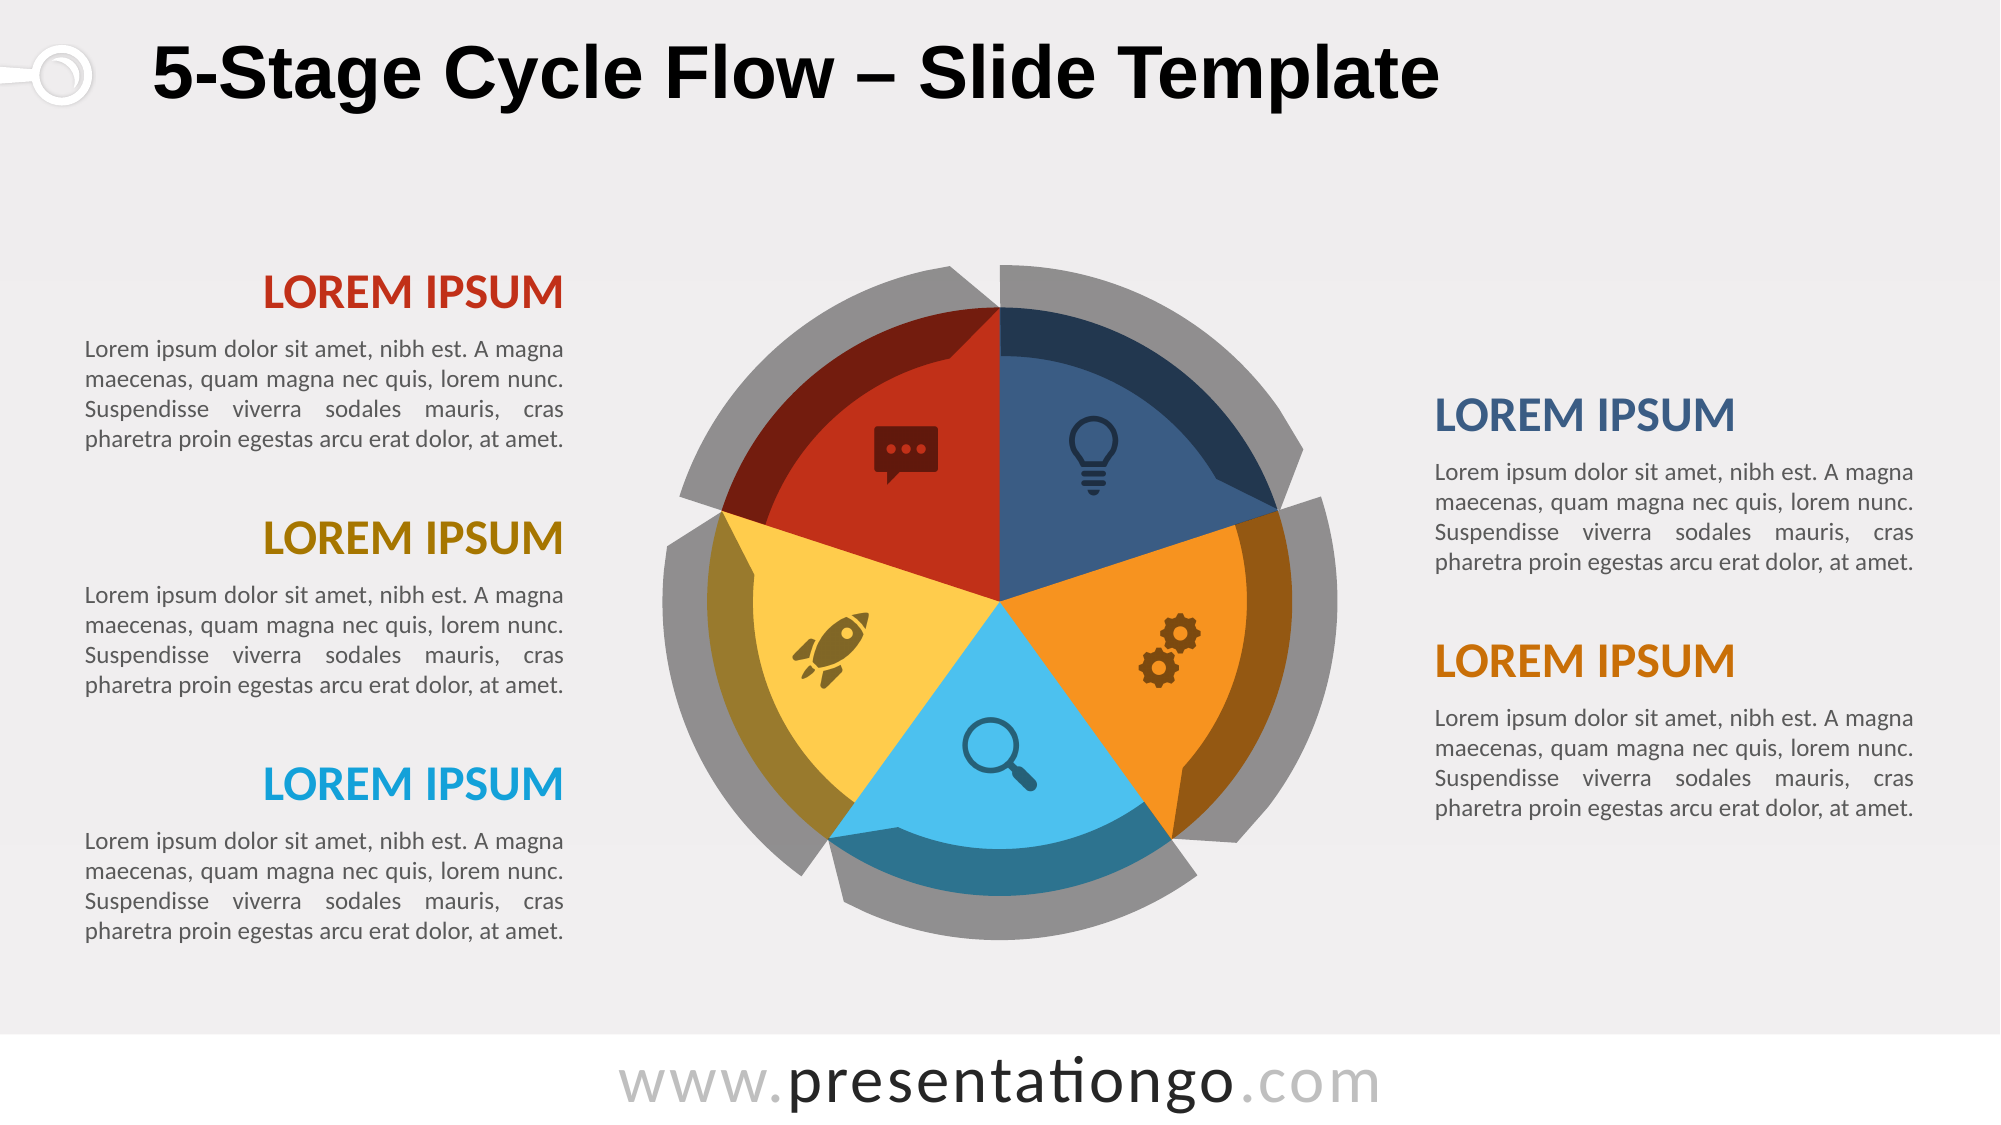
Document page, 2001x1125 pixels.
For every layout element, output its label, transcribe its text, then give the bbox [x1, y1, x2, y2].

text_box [84, 249, 565, 462]
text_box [84, 741, 565, 954]
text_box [1434, 372, 1915, 585]
picture [860, 410, 951, 501]
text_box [662, 265, 1338, 941]
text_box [84, 495, 565, 708]
picture [1048, 410, 1139, 501]
picture [954, 708, 1045, 799]
picture [1124, 605, 1215, 696]
title 5-Stage Cycle Flow – Slide Template [137, 26, 2000, 148]
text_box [1434, 618, 1915, 831]
picture [785, 605, 876, 696]
